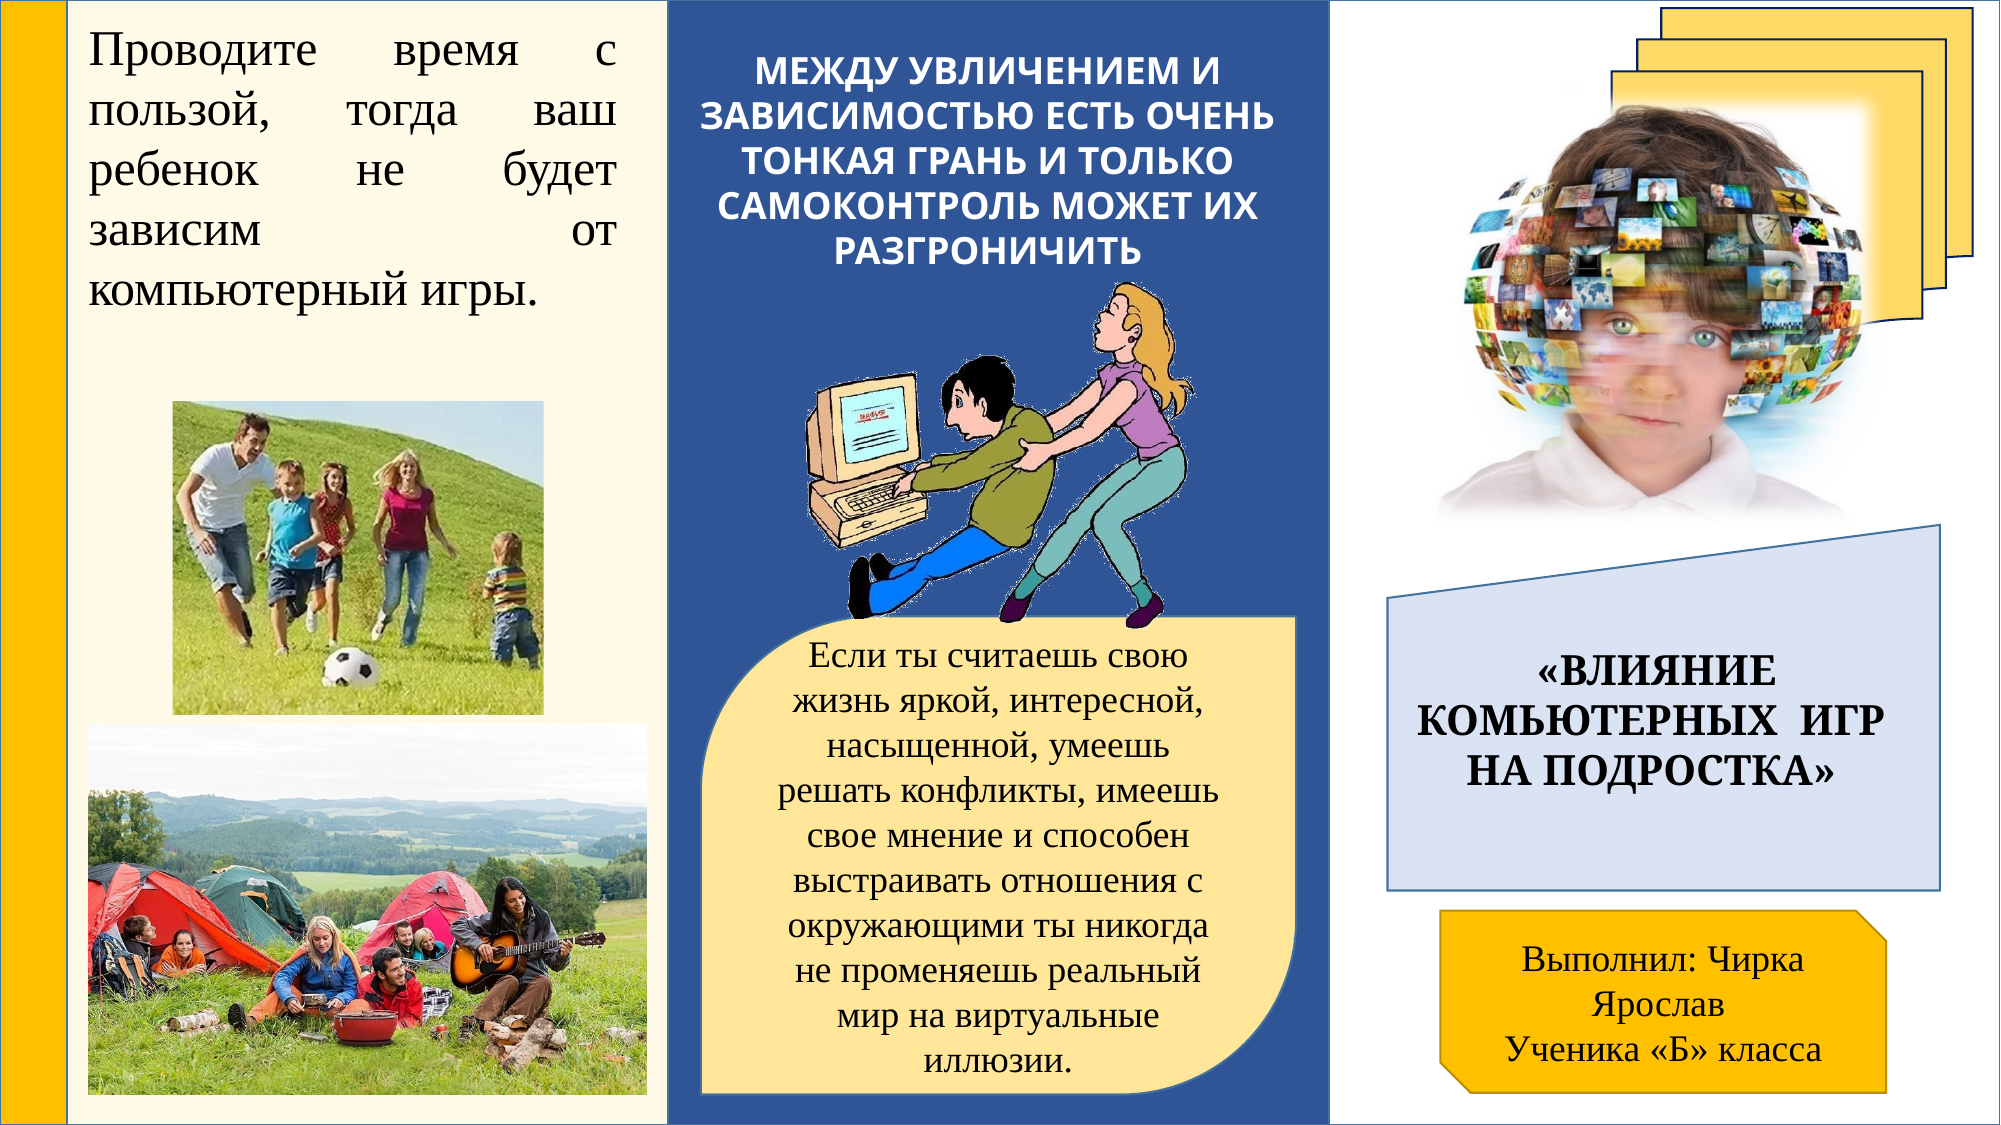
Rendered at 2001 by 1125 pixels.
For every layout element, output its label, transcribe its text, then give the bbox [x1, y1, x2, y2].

text_box [1386, 523, 1941, 636]
text_box [667, 0, 1328, 1125]
text_box [1328, 0, 2000, 1125]
picture [172, 400, 544, 715]
text_box Если ты считаешь свою жизнь яркой, интересной, насыщенной, умеешь решать конфликты, имеешь свое мнение и способен выстраивать отношения с окружающими ты никогда не променяешь реальный мир на виртуальные иллюзии. [699, 615, 1298, 1096]
picture [1420, 84, 1887, 525]
text_box [1610, 7, 1974, 322]
picture [88, 723, 647, 1095]
picture [792, 282, 1205, 643]
text_box [0, 0, 68, 1125]
text_box Проводите время с пользой, тогда ваш ребенок не будет зависим от компьютерный игры. [73, 8, 632, 323]
text_box [68, 0, 667, 1125]
text_box «ВЛИЯНИЕ КОМЬЮТЕРНЫХ ИГР НА ПОДРОСТКА» [1364, 636, 1949, 801]
text_box МЕЖДУ УВЛИЧЕНИЕМ И ЗАВИСИМОСТЬЮ ЕСТЬ ОЧЕНЬ ТОНКАЯ ГРАНЬ И ТОЛЬКО САМОКОНТРОЛЬ МОЖЕТ ИХ РАЗГРОНИЧИТЬ [679, 39, 1296, 280]
text_box Выполнил: Чирка Ярослав Ученика «Б» класса [1439, 909, 1888, 1094]
text_box [1386, 801, 1941, 892]
